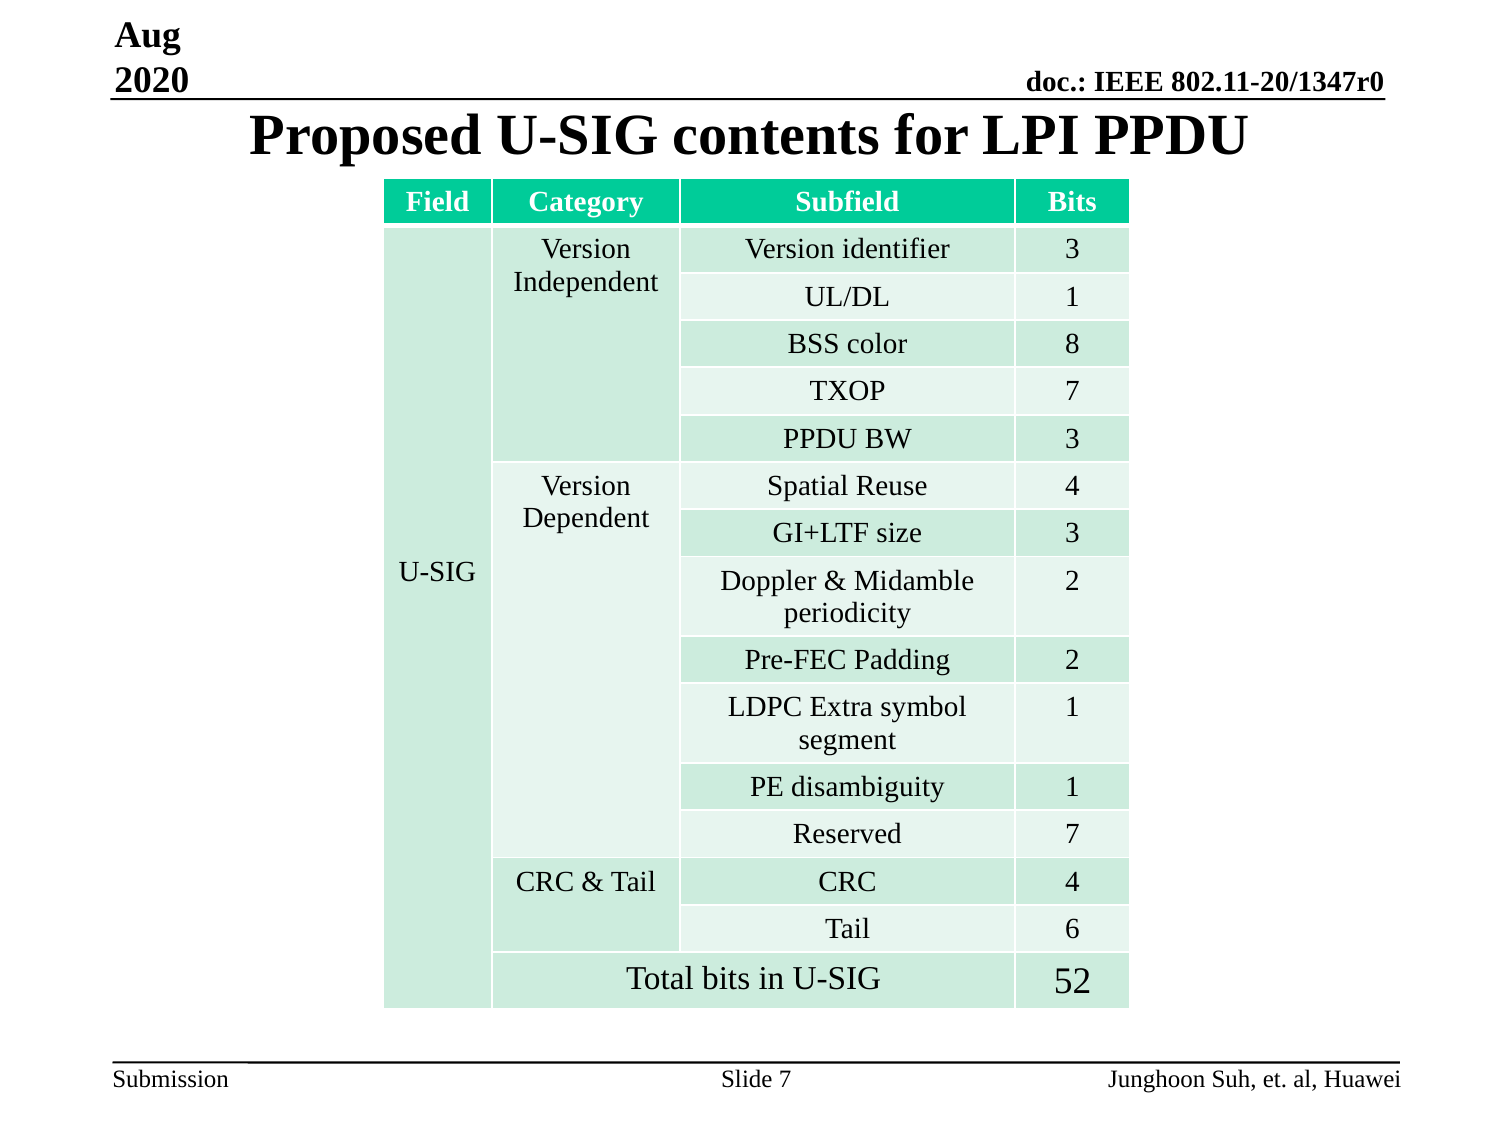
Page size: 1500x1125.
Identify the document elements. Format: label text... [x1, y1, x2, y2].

table_cell 3 [1016, 416, 1129, 461]
table_header Bits [1016, 179, 1129, 223]
table_header Subfield [681, 179, 1014, 223]
table_cell 3 [1016, 228, 1129, 272]
table_cell 8 [1016, 321, 1129, 366]
table_cell Version Dependent [493, 463, 679, 857]
table_cell 6 [1016, 906, 1129, 951]
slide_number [114, 54, 265, 101]
table_cell Version identifier [681, 228, 1014, 272]
table_cell Total bits in U-SIG [493, 953, 1014, 1008]
table_cell Tail [681, 906, 1014, 951]
table_cell 52 [1016, 953, 1129, 1008]
footer Junghoon Suh, et. al, Huawei [1104, 1061, 1402, 1093]
table_cell UL/DL [681, 274, 1014, 319]
table_cell CRC & Tail [493, 858, 679, 951]
table_cell Reserved [681, 811, 1014, 857]
title Proposed U-SIG contents for LPI PPDU [112, 87, 1388, 175]
table_cell U-SIG [384, 228, 491, 1008]
table_cell Doppler & Midamble periodicity [681, 557, 1014, 635]
table_cell GI+LTF size [681, 510, 1014, 556]
table_cell 2 [1016, 557, 1129, 635]
table_header Field [384, 179, 491, 223]
table_cell Spatial Reuse [681, 463, 1014, 508]
table_cell 2 [1016, 637, 1129, 682]
table_cell 1 [1016, 274, 1129, 319]
table_cell PE disambiguity [681, 764, 1014, 809]
table_cell Pre-FEC Padding [681, 637, 1014, 682]
table_cell CRC [681, 858, 1014, 904]
table_cell 4 [1016, 463, 1129, 508]
table_cell 1 [1016, 764, 1129, 809]
slide_number Slide 7 [712, 1061, 800, 1093]
table_cell PPDU BW [681, 416, 1014, 461]
table_cell 7 [1016, 811, 1129, 857]
table_cell Version Independent [493, 228, 679, 461]
table_header Category [493, 179, 679, 223]
table_cell BSS color [681, 321, 1014, 366]
table_cell TXOP [681, 368, 1014, 414]
table_cell 7 [1016, 368, 1129, 414]
table_cell 1 [1016, 684, 1129, 762]
table_cell 3 [1016, 510, 1129, 556]
table_cell LDPC Extra symbol segment [681, 684, 1014, 762]
table_cell 4 [1016, 858, 1129, 904]
